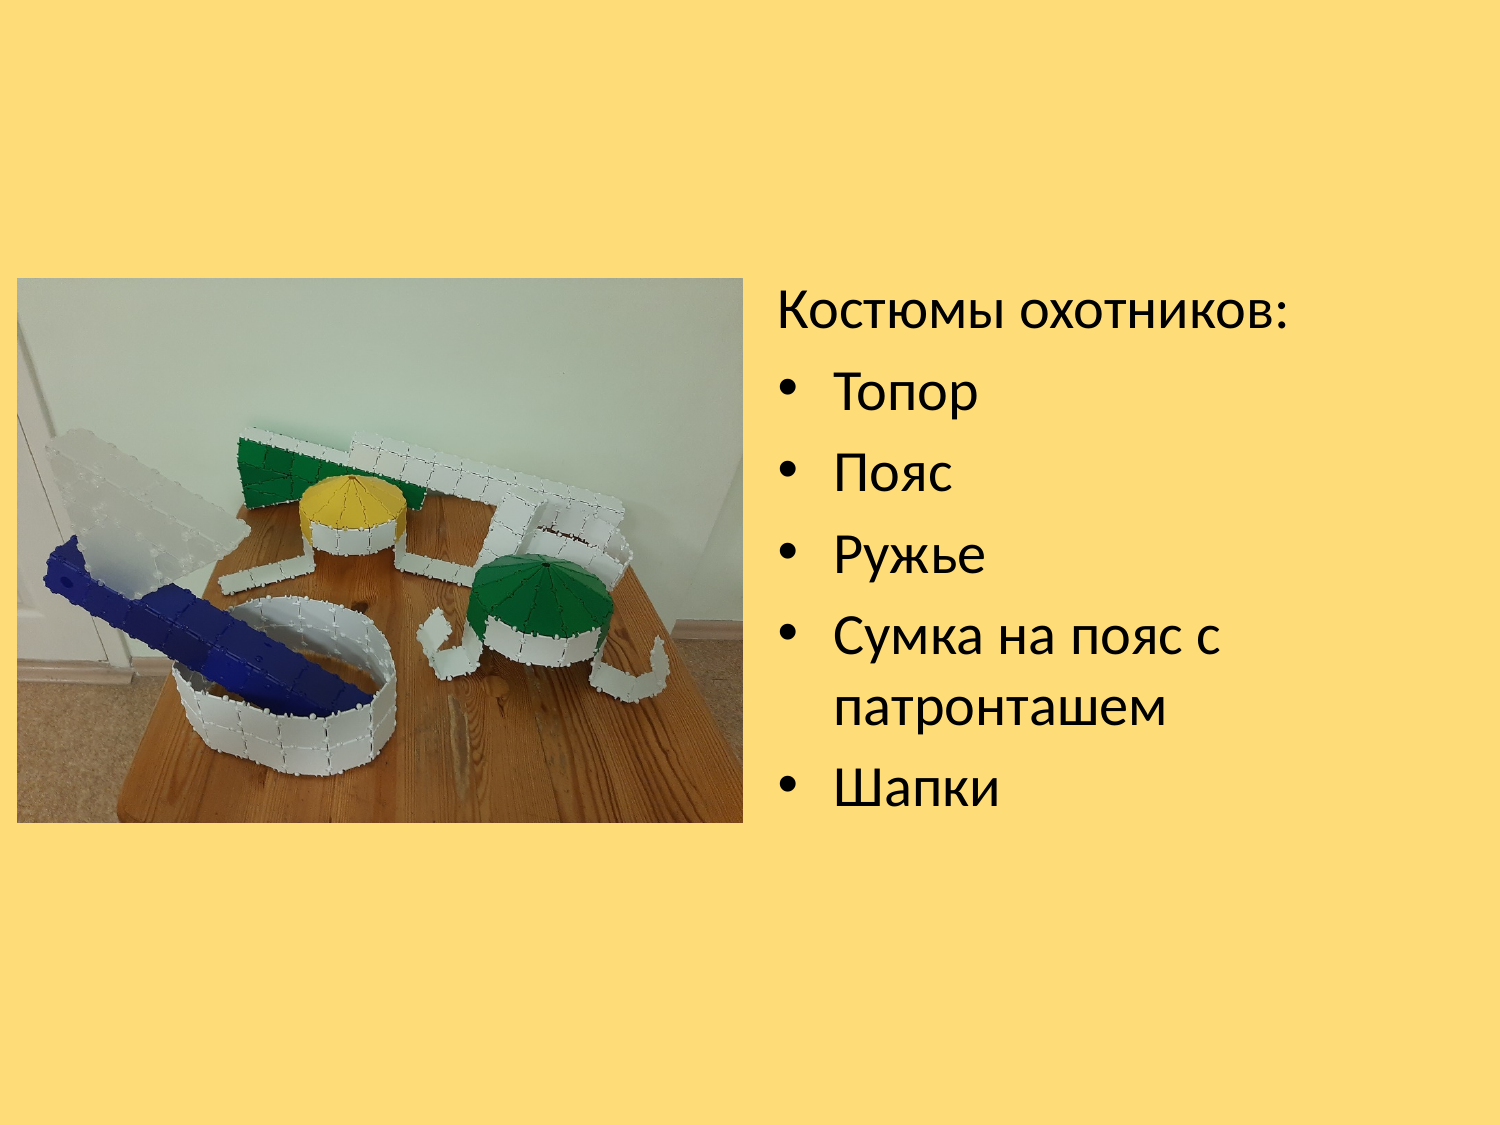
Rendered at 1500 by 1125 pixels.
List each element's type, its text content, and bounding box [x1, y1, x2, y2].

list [17, 278, 743, 823]
list Костюмы охотников: Топор Пояс Ружье Сумка на пояс с патронташем Шапки [762, 262, 1425, 1005]
